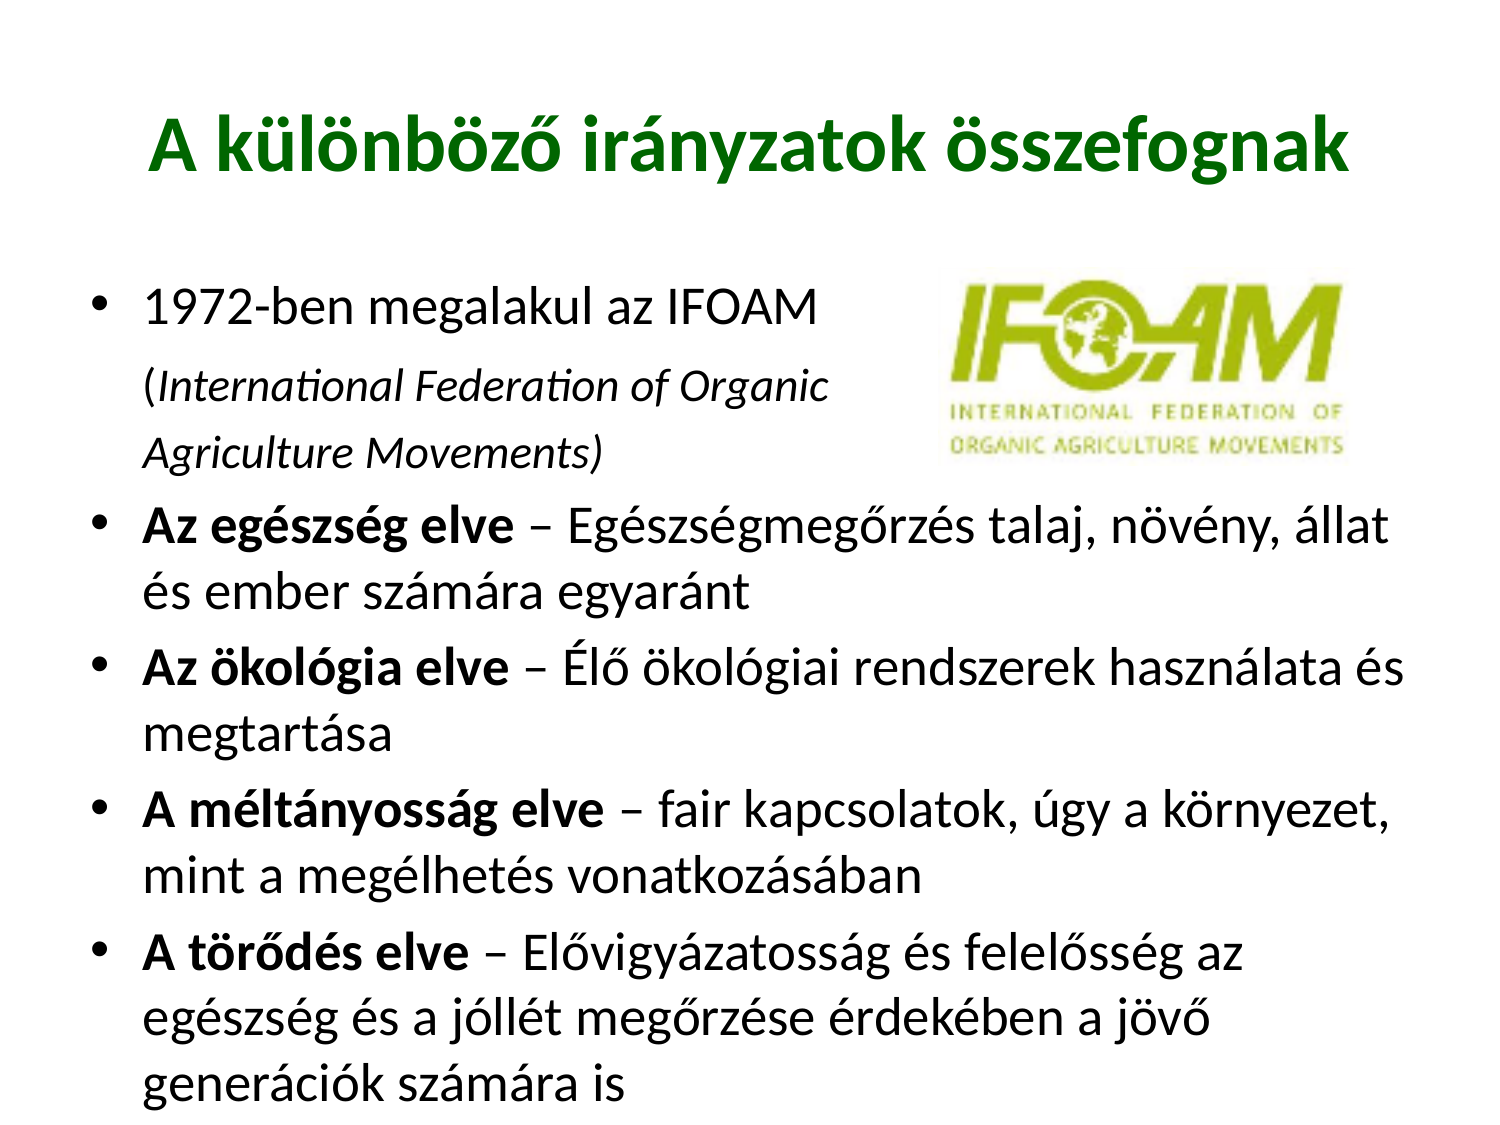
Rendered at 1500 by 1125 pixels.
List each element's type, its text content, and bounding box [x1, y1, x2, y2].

title A különböző irányzatok összefognak [75, 45, 1425, 233]
list 1972-ben megalakul az IFOAM (International Federation of Organic Agriculture Movements) Az egészség elve – Egészségmegőrzés talaj, növény, állat és ember számára egyaránt Az ökológia elve – Élő ökológiai rendszerek használata és megtartása A méltányosság elve – fair kapcsolatok, úgy a környezet, mint a megélhetés vonatkozásában A törődés elve – Elővigyázatosság és felelősség az egészség és a jóllét megőrzése érdekében a jövő generációk számára is [75, 262, 1425, 1125]
picture [938, 266, 1355, 467]
